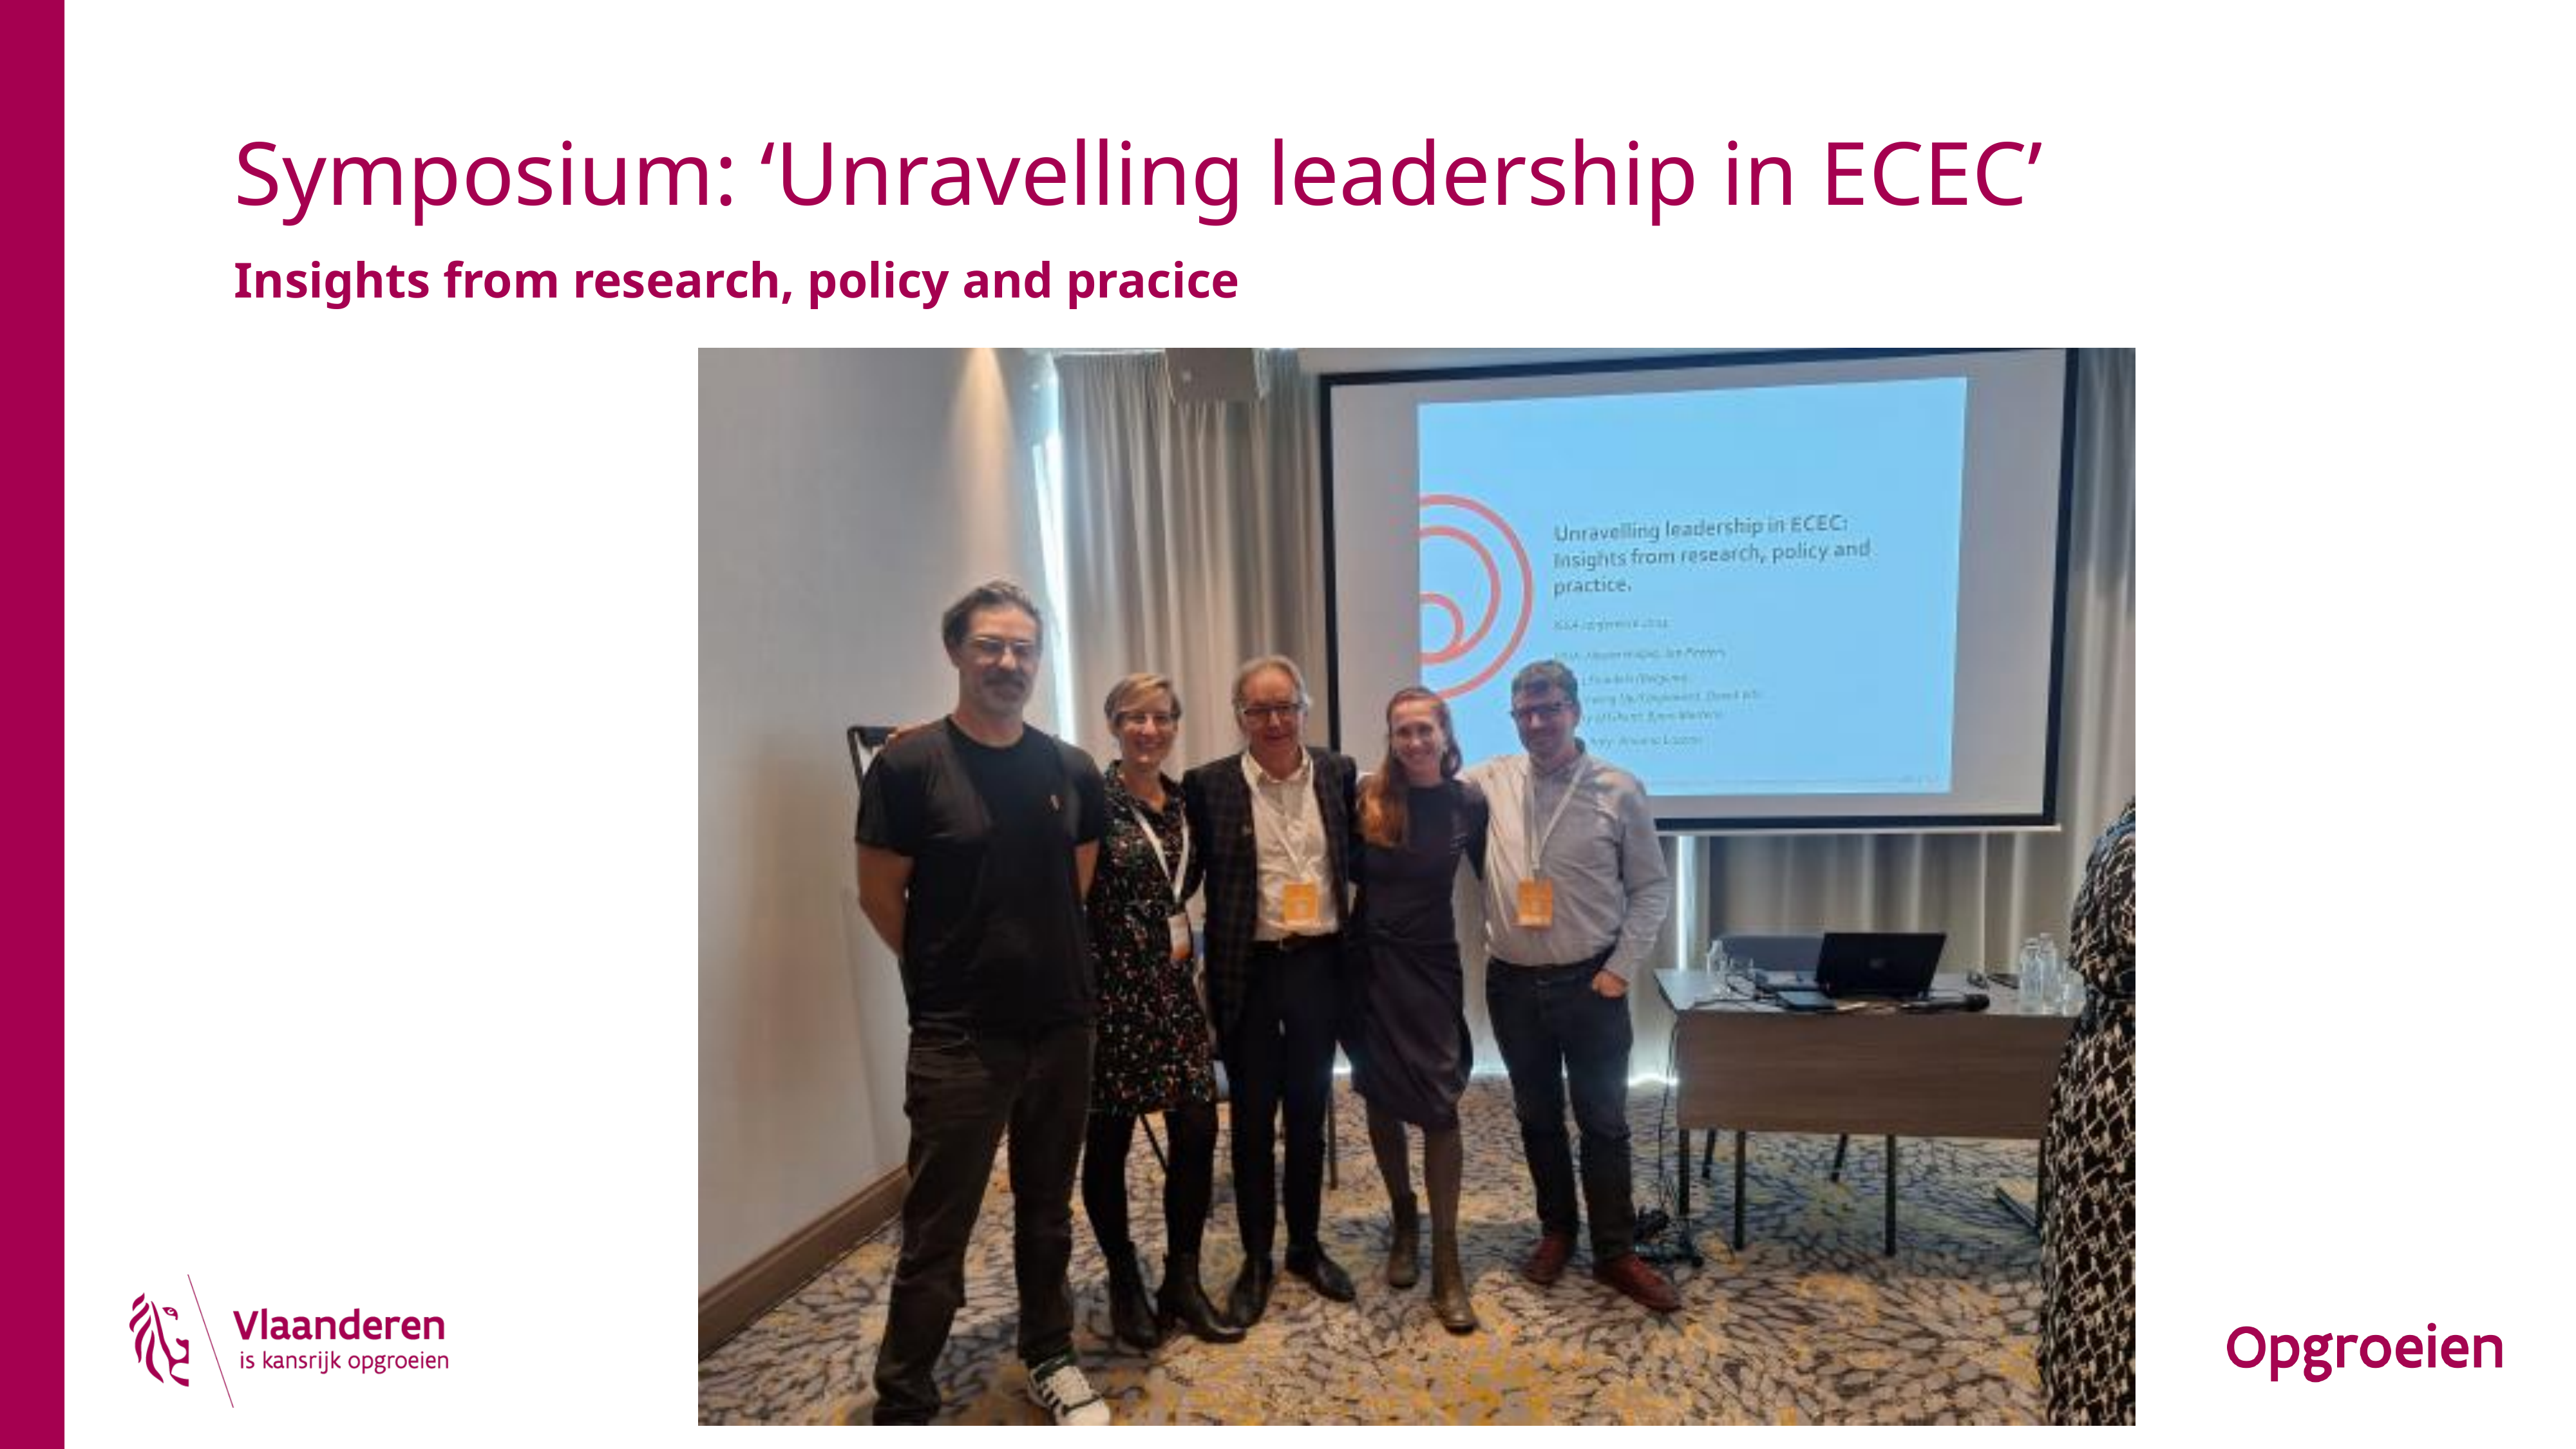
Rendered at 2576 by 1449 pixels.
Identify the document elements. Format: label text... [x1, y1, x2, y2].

title Symposium: ‘Unravelling leadership in ECEC’ [234, 23, 2400, 224]
picture [698, 348, 2136, 1426]
picture [2227, 1309, 2503, 1386]
list Insights from research, policy and pracice [234, 256, 2400, 353]
picture [129, 1274, 448, 1408]
